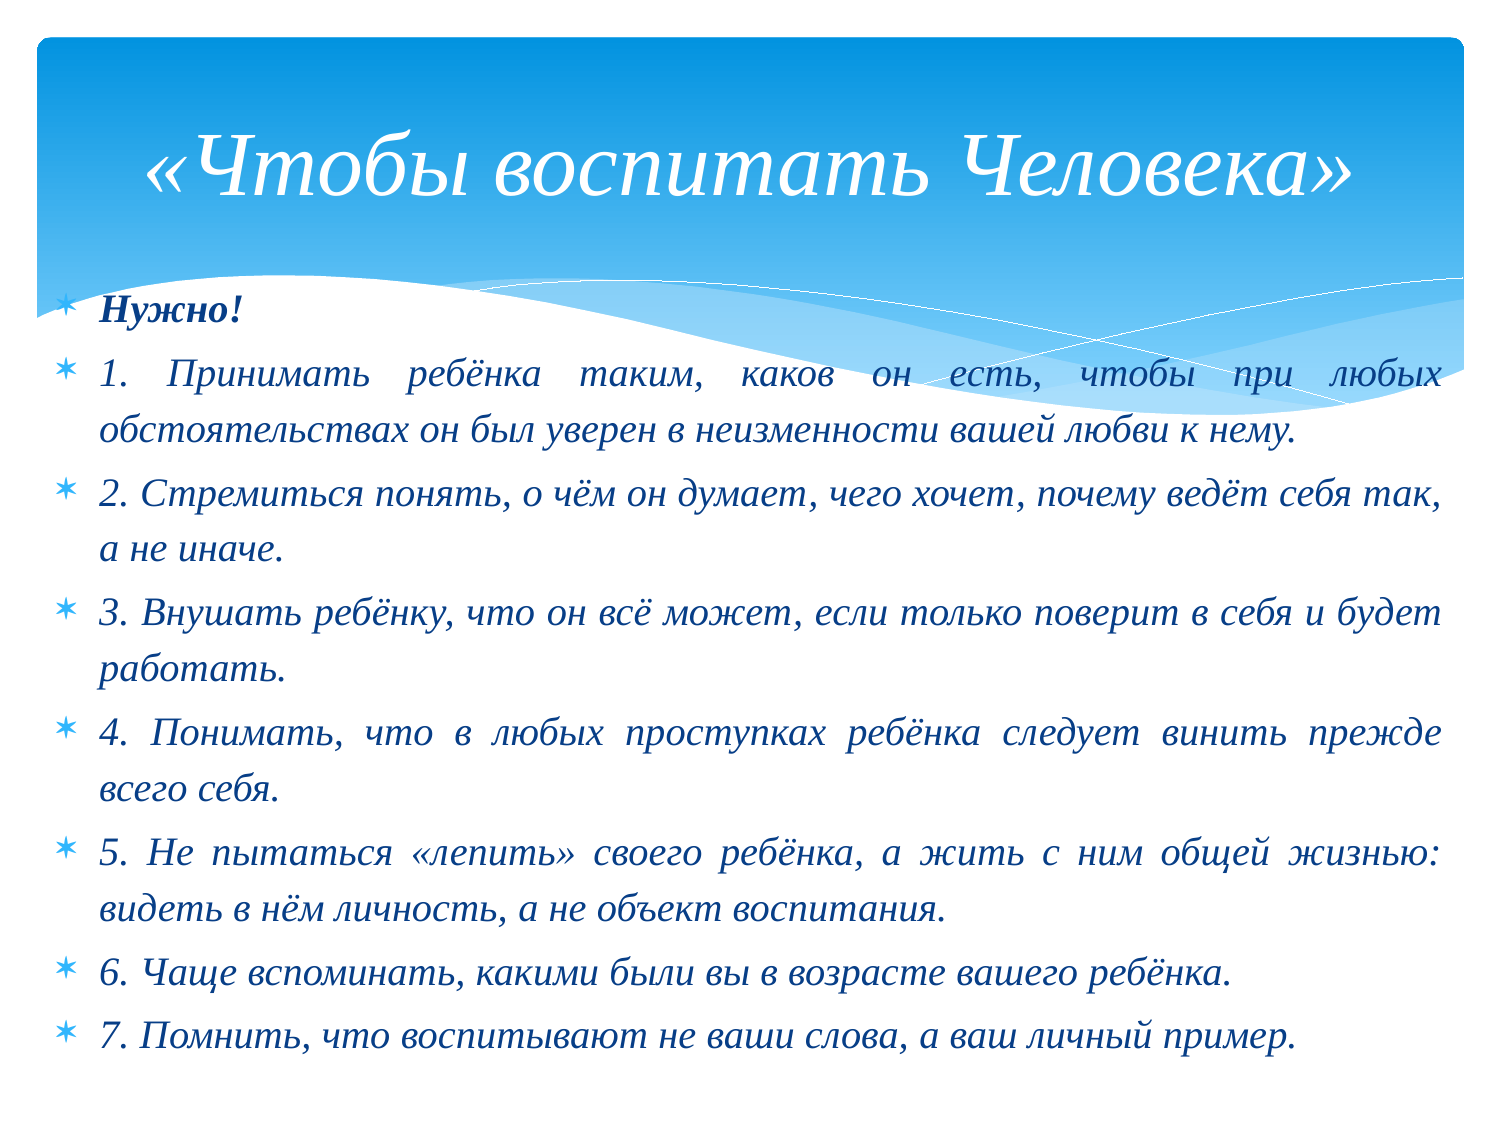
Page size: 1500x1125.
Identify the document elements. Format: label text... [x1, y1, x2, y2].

title «Чтобы воспитать Человека» [75, 55, 1425, 261]
list Нужно! 1. Принимать ребёнка таким, каков он есть, чтобы при любых обстоятельствах он был уверен в неизменности вашей любви к нему. 2. Стремиться понять, о чём он думает, чего хочет, почему ведёт себя так, а не иначе. 3. Внушать ребёнку, что он всё может, если только поверит в себя и будет работать. 4. Понимать, что в любых проступках ребёнка следует винить прежде всего себя. 5. Не пытаться «лепить» своего ребёнка, а жить с ним общей жизнью: видеть в нём личность, а не объект воспитания. 6. Чаще вспоминать, какими были вы в возрасте вашего ребёнка. 7. Помнить, что воспитывают не ваши слова, а ваш личный пример. [41, 267, 1459, 1083]
